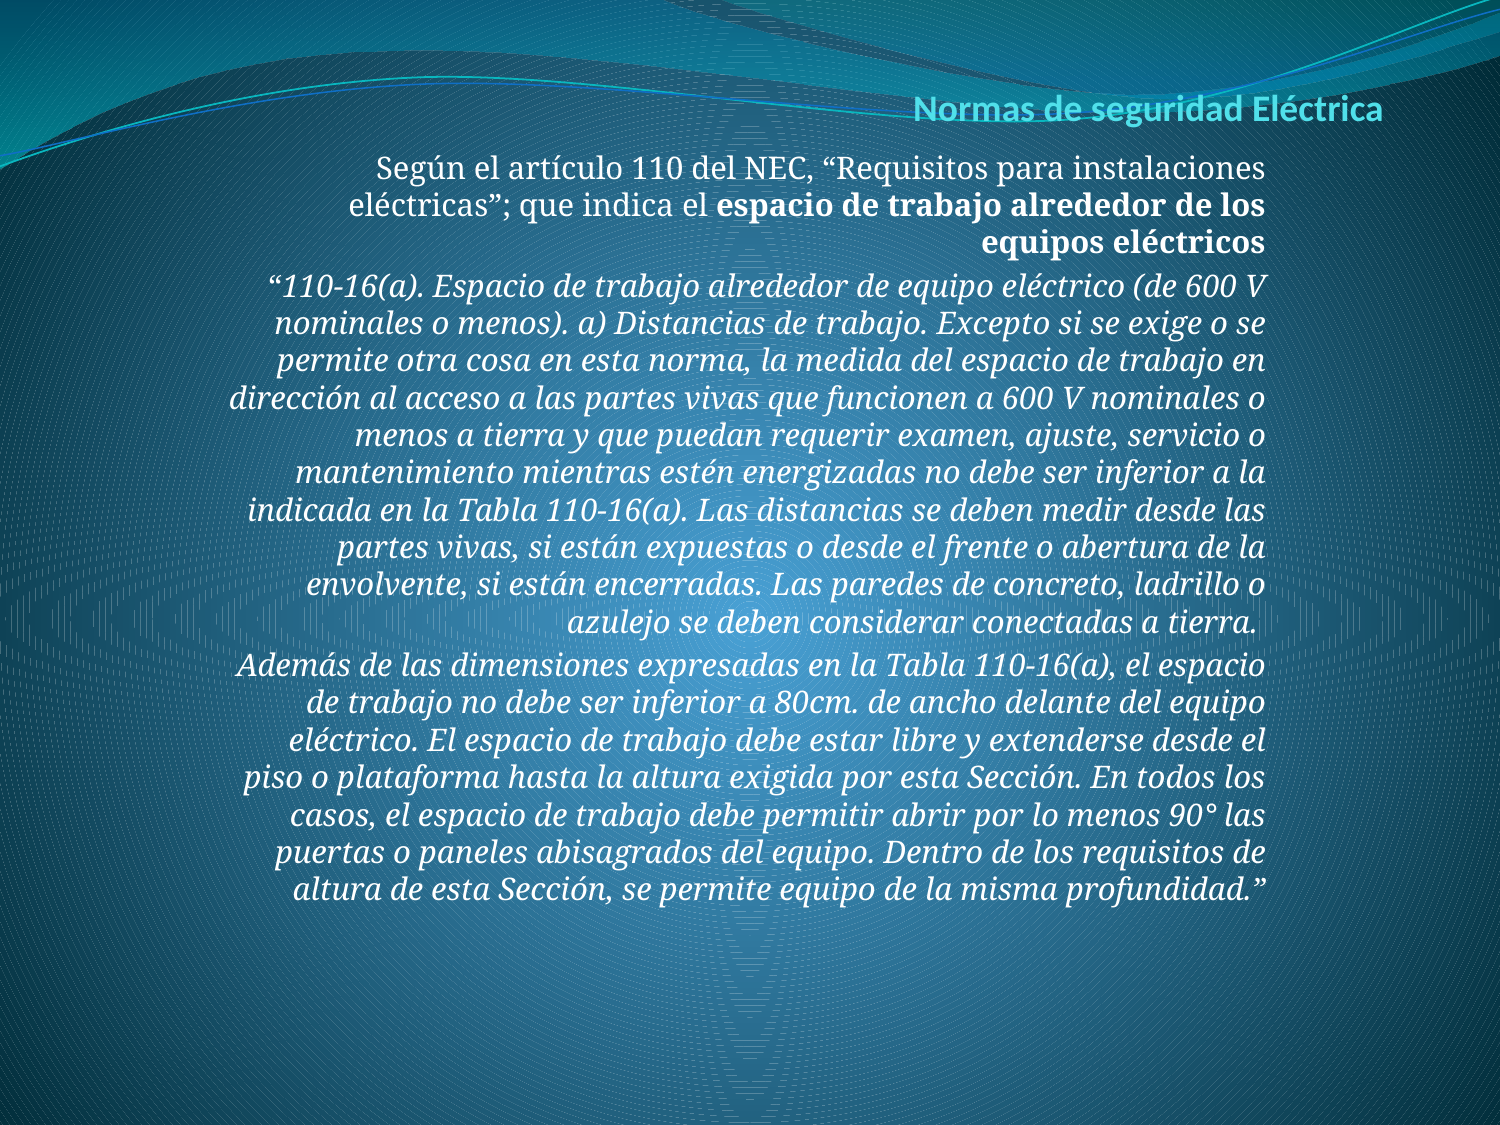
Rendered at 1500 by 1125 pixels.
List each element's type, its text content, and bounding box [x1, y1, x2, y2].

title Normas de seguridad Eléctrica [112, 35, 1388, 129]
subtitle Según el artículo 110 del NEC, “Requisitos para instalaciones eléctricas”; que indica el espacio de trabajo alrededor de los equipos eléctricos “110-16(a). Espacio de trabajo alrededor de equipo eléctrico (de 600 V nominales o menos). a) Distancias de trabajo. Excepto si se exige o se permite otra cosa en esta norma, la medida del espacio de trabajo en dirección al acceso a las partes vivas que funcionen a 600 V nominales o menos a tierra y que puedan requerir examen, ajuste, servicio o mantenimiento mientras estén energizadas no debe ser inferior a la indicada en la Tabla 110-16(a). Las distancias se deben medir desde las partes vivas, si están expuestas o desde el frente o abertura de la envolvente, si están encerradas. Las paredes de concreto, ladrillo o azulejo se deben considerar conectadas a tierra. Además de las dimensiones expresadas en la Tabla 110-16(a), el espacio de trabajo no debe ser inferior a 80cm. de ancho delante del equipo eléctrico. El espacio de trabajo debe estar libre y extenderse desde el piso o plataforma hasta la altura exigida por esta Sección. En todos los casos, el espacio de trabajo debe permitir abrir por lo menos 90° las puertas o paneles abisagrados del equipo. Dentro de los requisitos de altura de esta Sección, se permite equipo de la misma profundidad.” [225, 140, 1275, 925]
